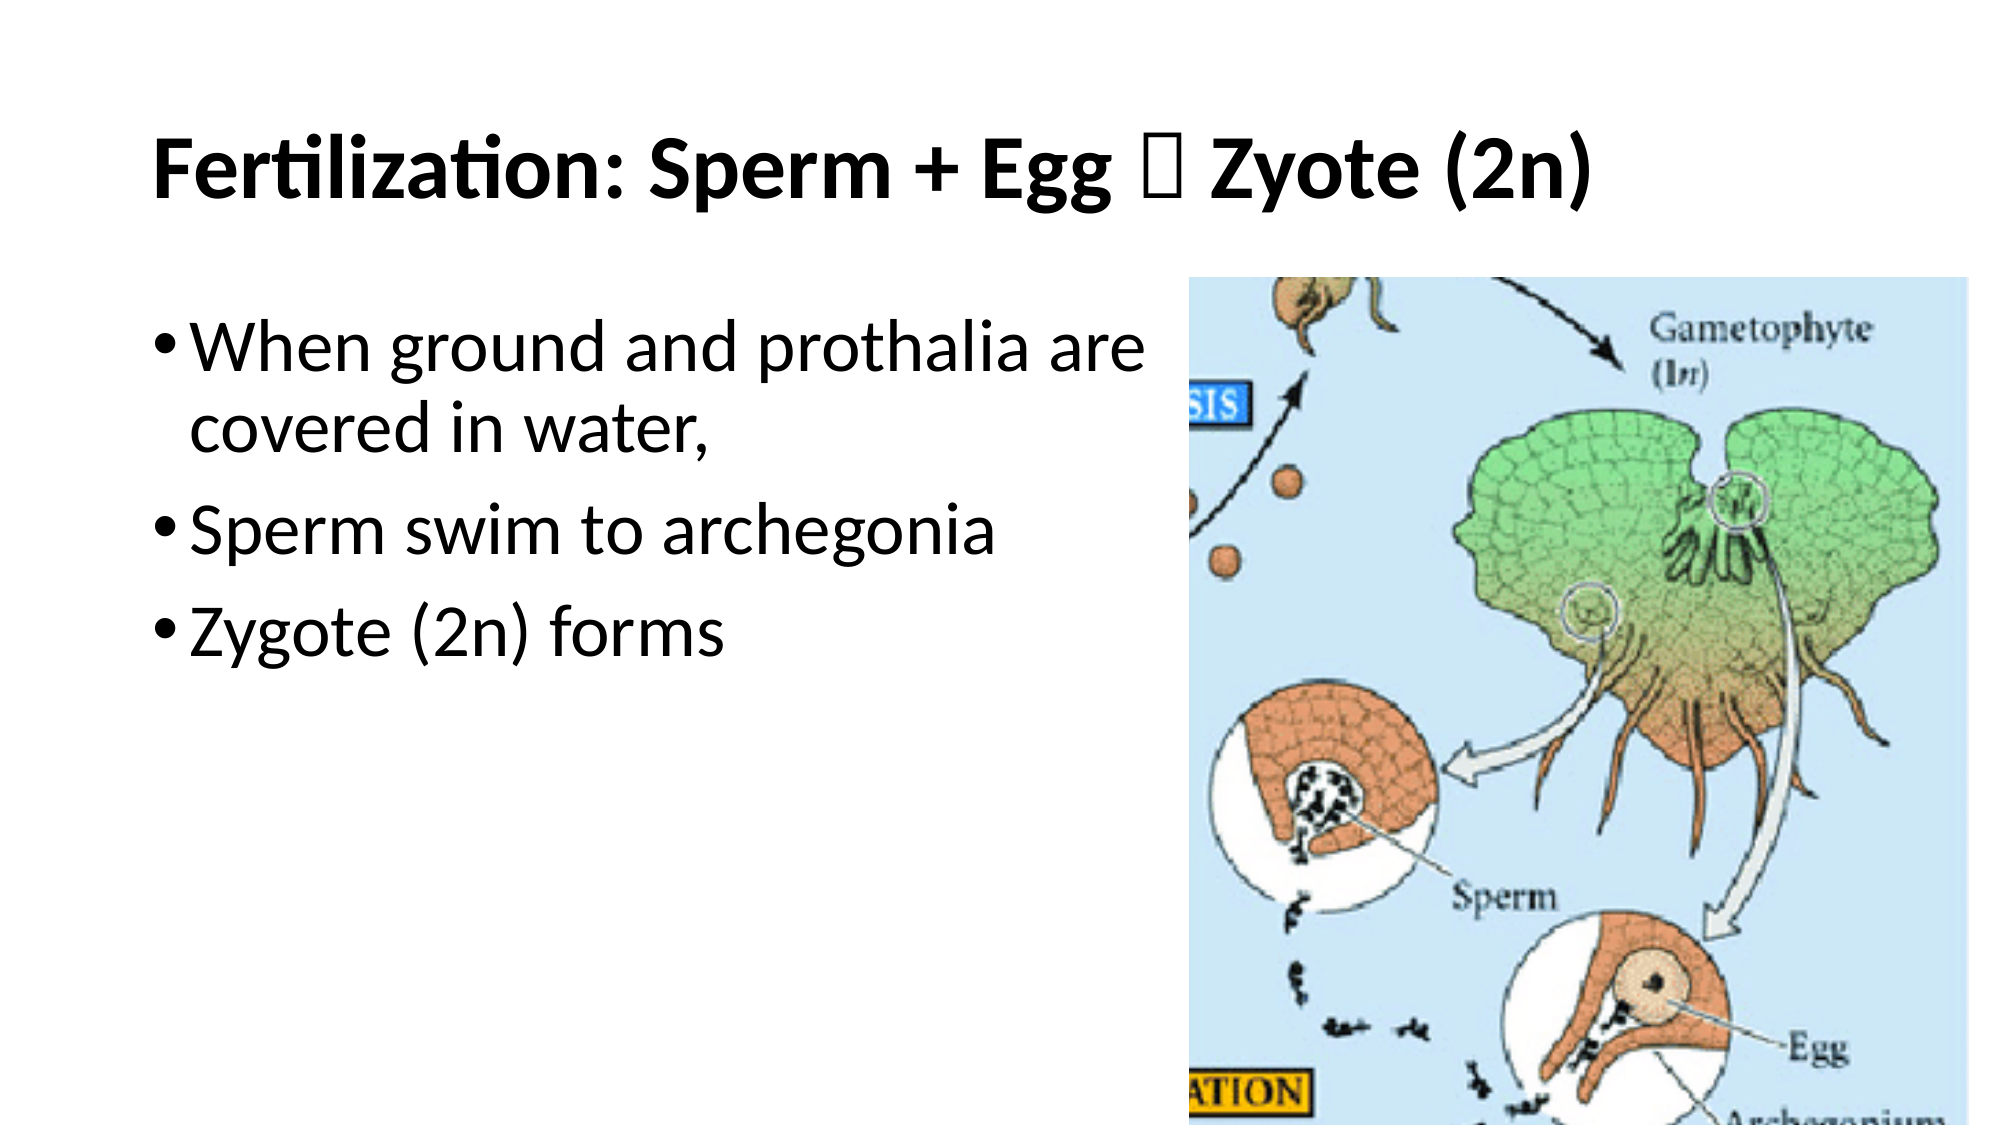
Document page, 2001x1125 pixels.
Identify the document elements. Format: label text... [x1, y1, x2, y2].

picture [1189, 277, 1970, 1125]
list When ground and prothalia are covered in water, Sperm swim to archegonia Zygote (2n) forms [137, 299, 1189, 1014]
title Fertilization: Sperm + Egg  Zyote (2n) [137, 59, 1863, 278]
